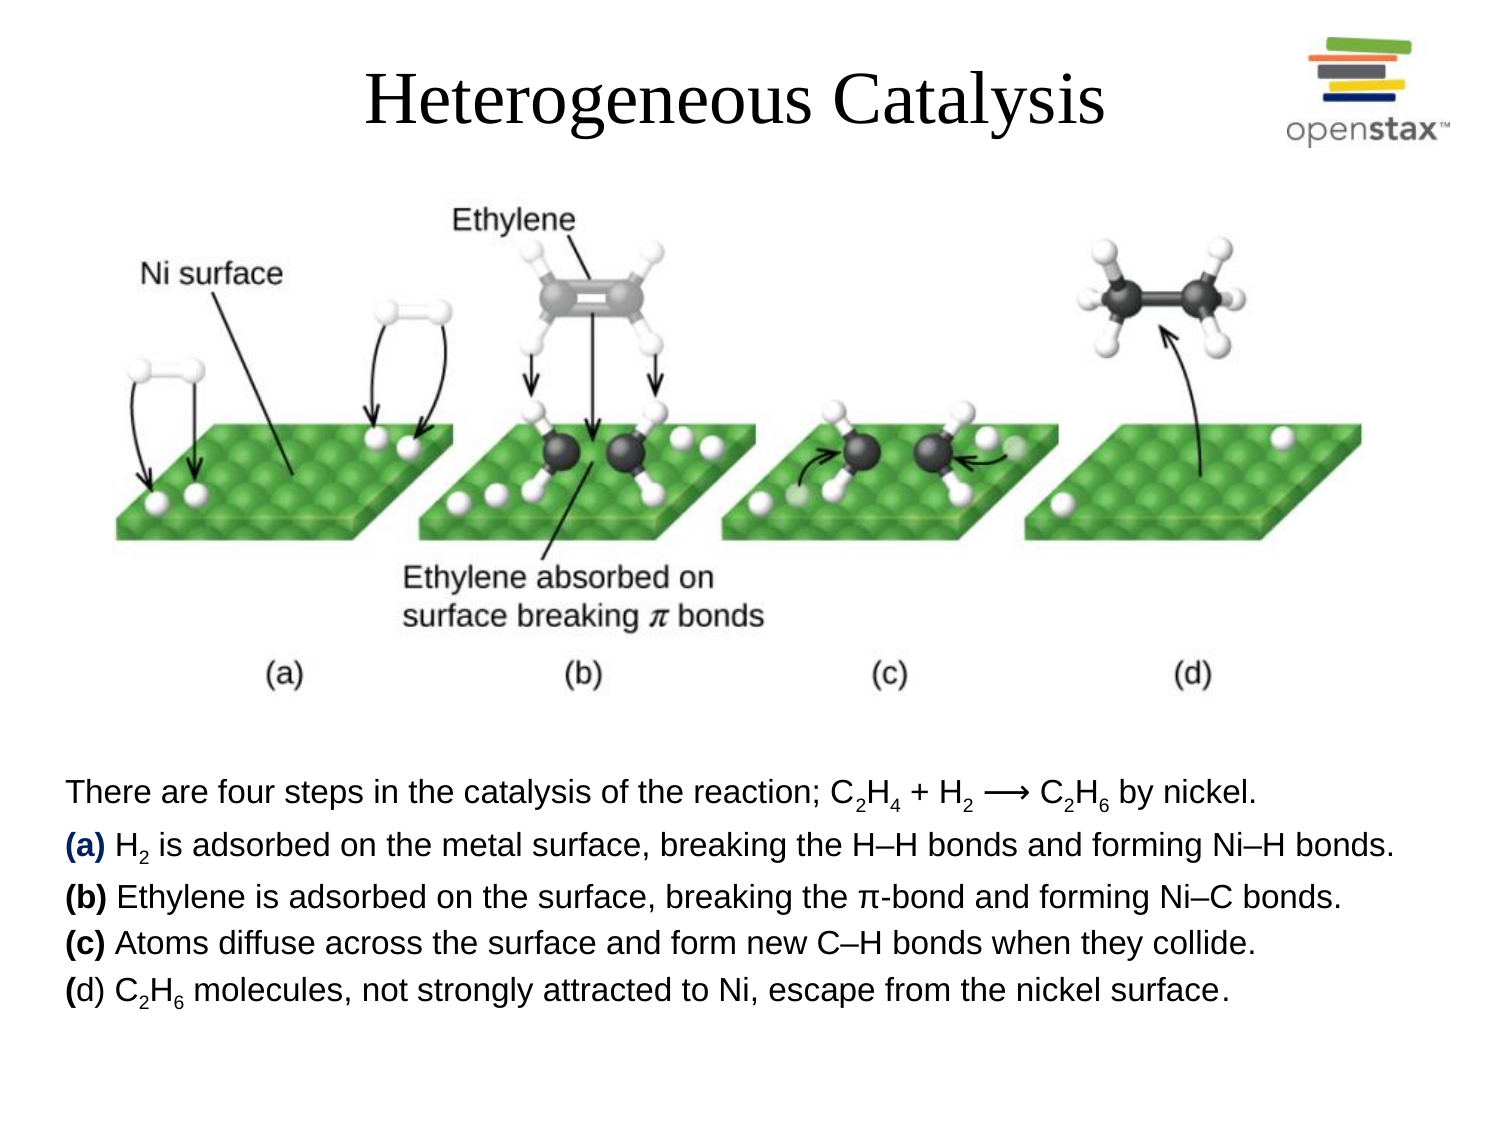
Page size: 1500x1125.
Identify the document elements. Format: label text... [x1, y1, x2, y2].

list There are four steps in the catalysis of the reaction; C2H4 + H2 ⟶ C2H6 by nickel. (a) H2 is adsorbed on the metal surface, breaking the H–H bonds and forming Ni–H bonds. (b) Ethylene is adsorbed on the surface, breaking the π-bond and forming Ni–C bonds. (c) Atoms diffuse across the surface and form new C–H bonds when they collide. (d) C2H6 molecules, not strongly attracted to Ni, escape from the nickel surface. [50, 763, 1425, 1075]
title Heterogeneous Catalysis [75, 39, 1282, 148]
picture [1286, 37, 1450, 148]
picture [112, 183, 1363, 727]
